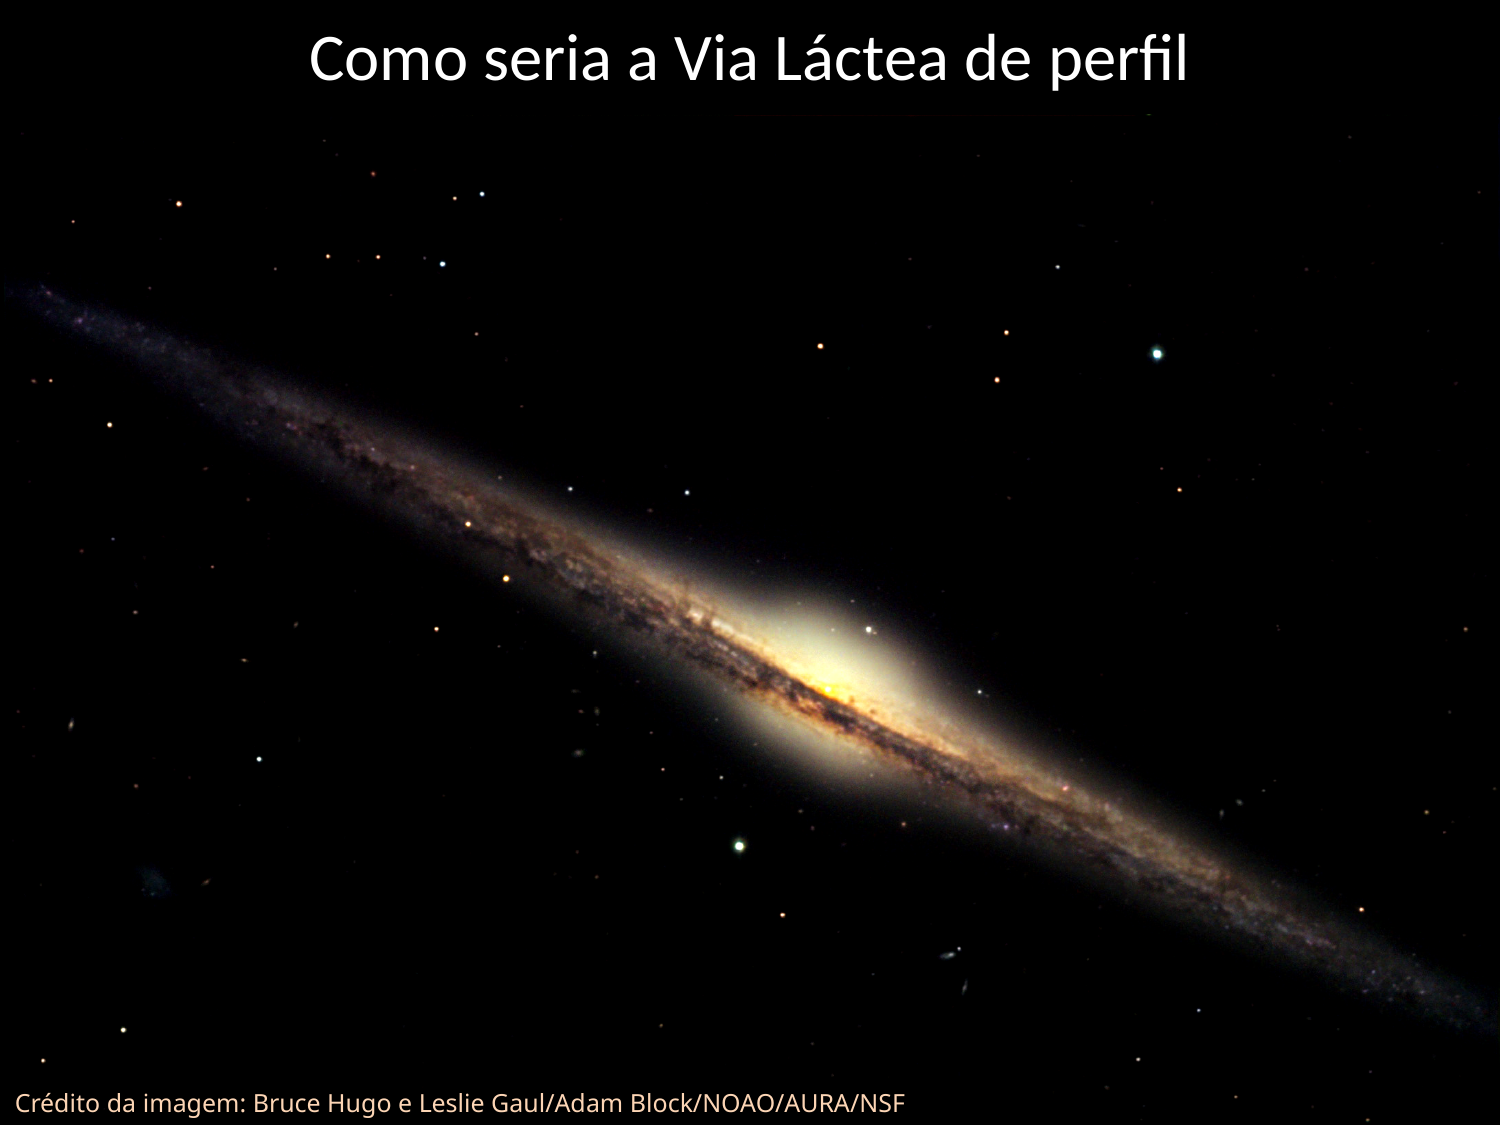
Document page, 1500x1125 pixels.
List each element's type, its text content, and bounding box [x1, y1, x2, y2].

title Como seria a Via Láctea de perfil [0, 0, 1500, 113]
picture [0, 113, 1500, 1125]
